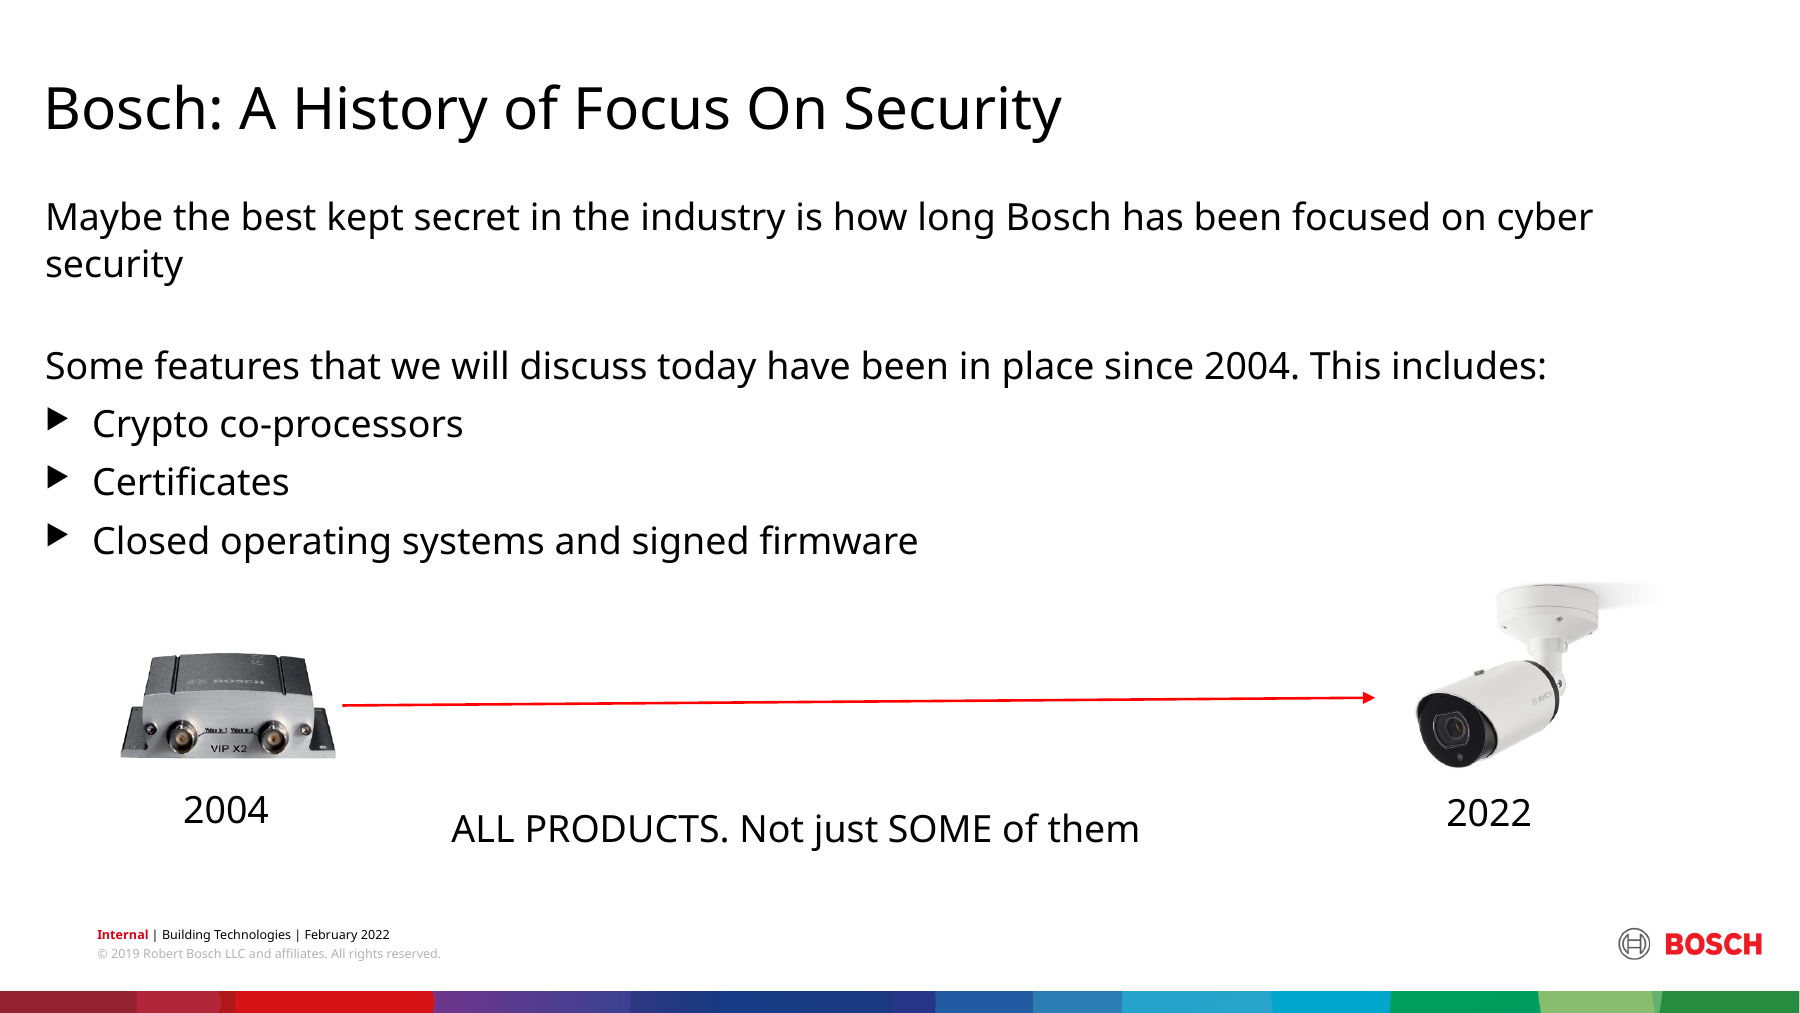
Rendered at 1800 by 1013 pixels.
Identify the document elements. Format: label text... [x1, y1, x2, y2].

picture [120, 652, 343, 759]
text_box ALL PRODUCTS. Not just SOME of them [451, 802, 1351, 876]
text_box 2022 [1446, 813, 1553, 827]
text_box 2004 [183, 782, 280, 824]
text_box Maybe the best kept secret in the industry is how long Bosch has been focused on cyber security [45, 189, 1679, 314]
title Bosch: A History of Focus On Security [43, 80, 1758, 144]
picture [1390, 896, 1800, 1013]
picture [1302, 550, 1697, 813]
picture [0, 905, 1272, 1013]
text_box Some features that we will discuss today have been in place since 2004. This includes: Crypto co-processors Certificates Closed operating systems and signed firmware [45, 338, 1578, 578]
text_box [342, 697, 1376, 706]
